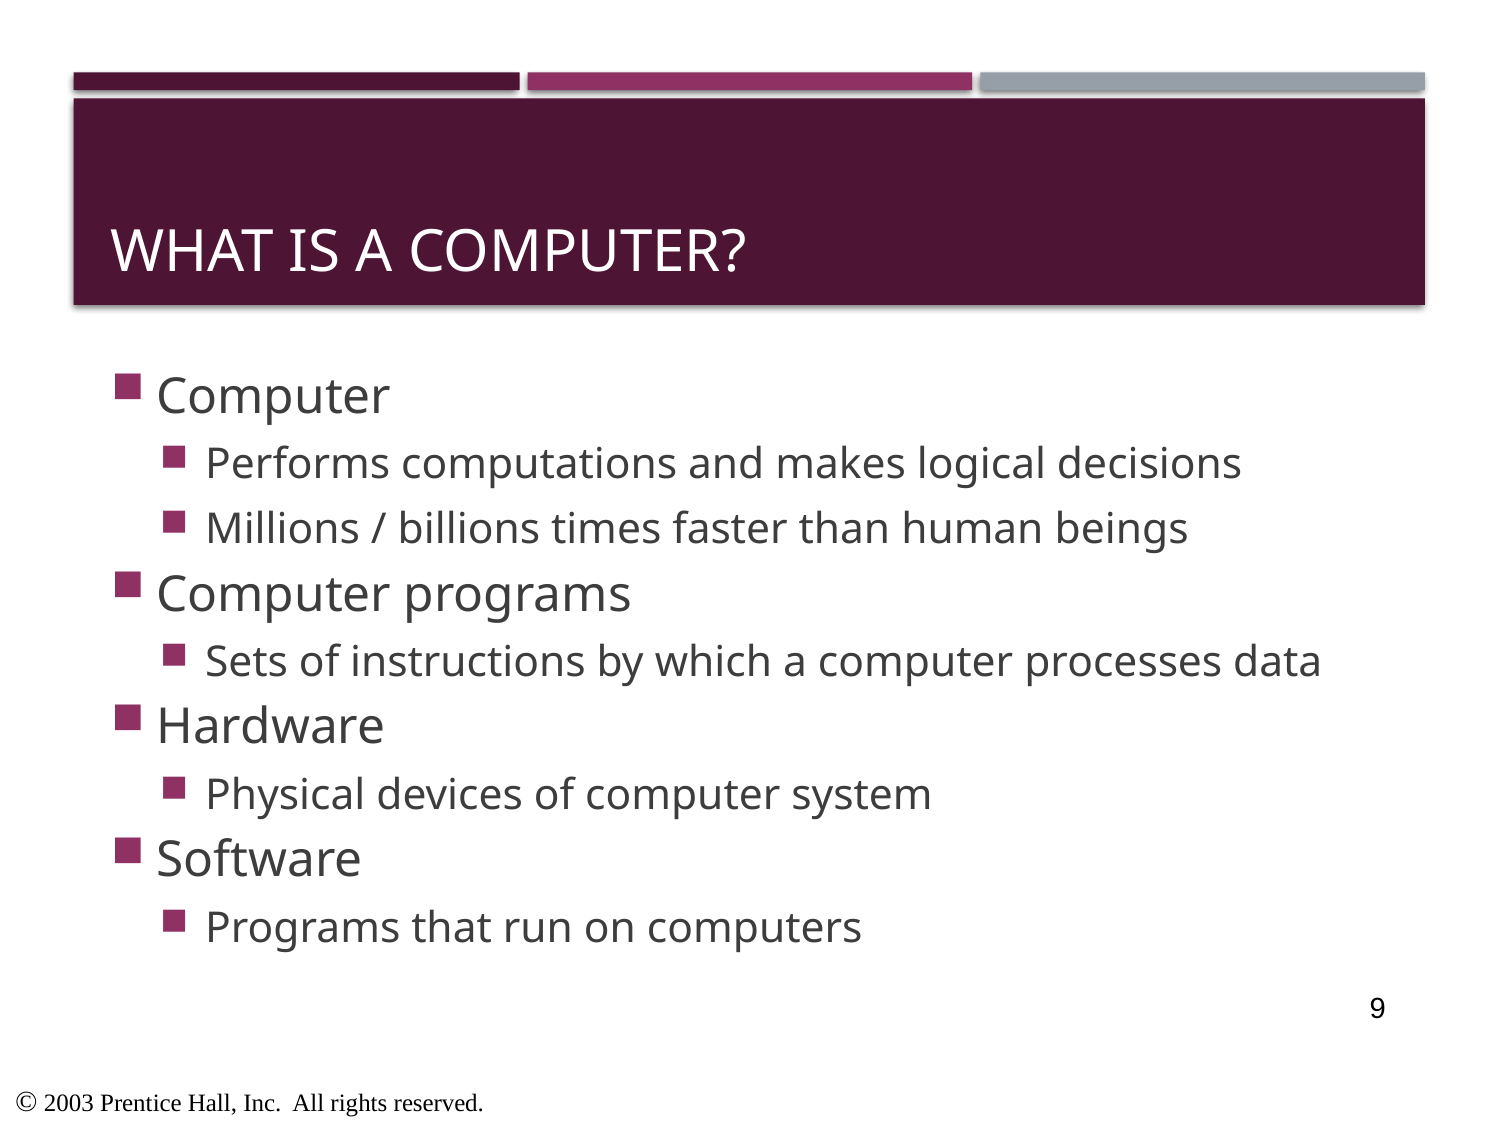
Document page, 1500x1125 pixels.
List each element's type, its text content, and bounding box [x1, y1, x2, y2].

title What Is a Computer? [95, 112, 1406, 291]
list Computer Performs computations and makes logical decisions Millions / billions times faster than human beings Computer programs Sets of instructions by which a computer processes data Hardware Physical devices of computer system Software Programs that run on computers [95, 365, 1406, 962]
slide_number 9 [1279, 977, 1406, 1037]
text_box  2003 Prentice Hall, Inc. All rights reserved. [0, 1074, 588, 1125]
